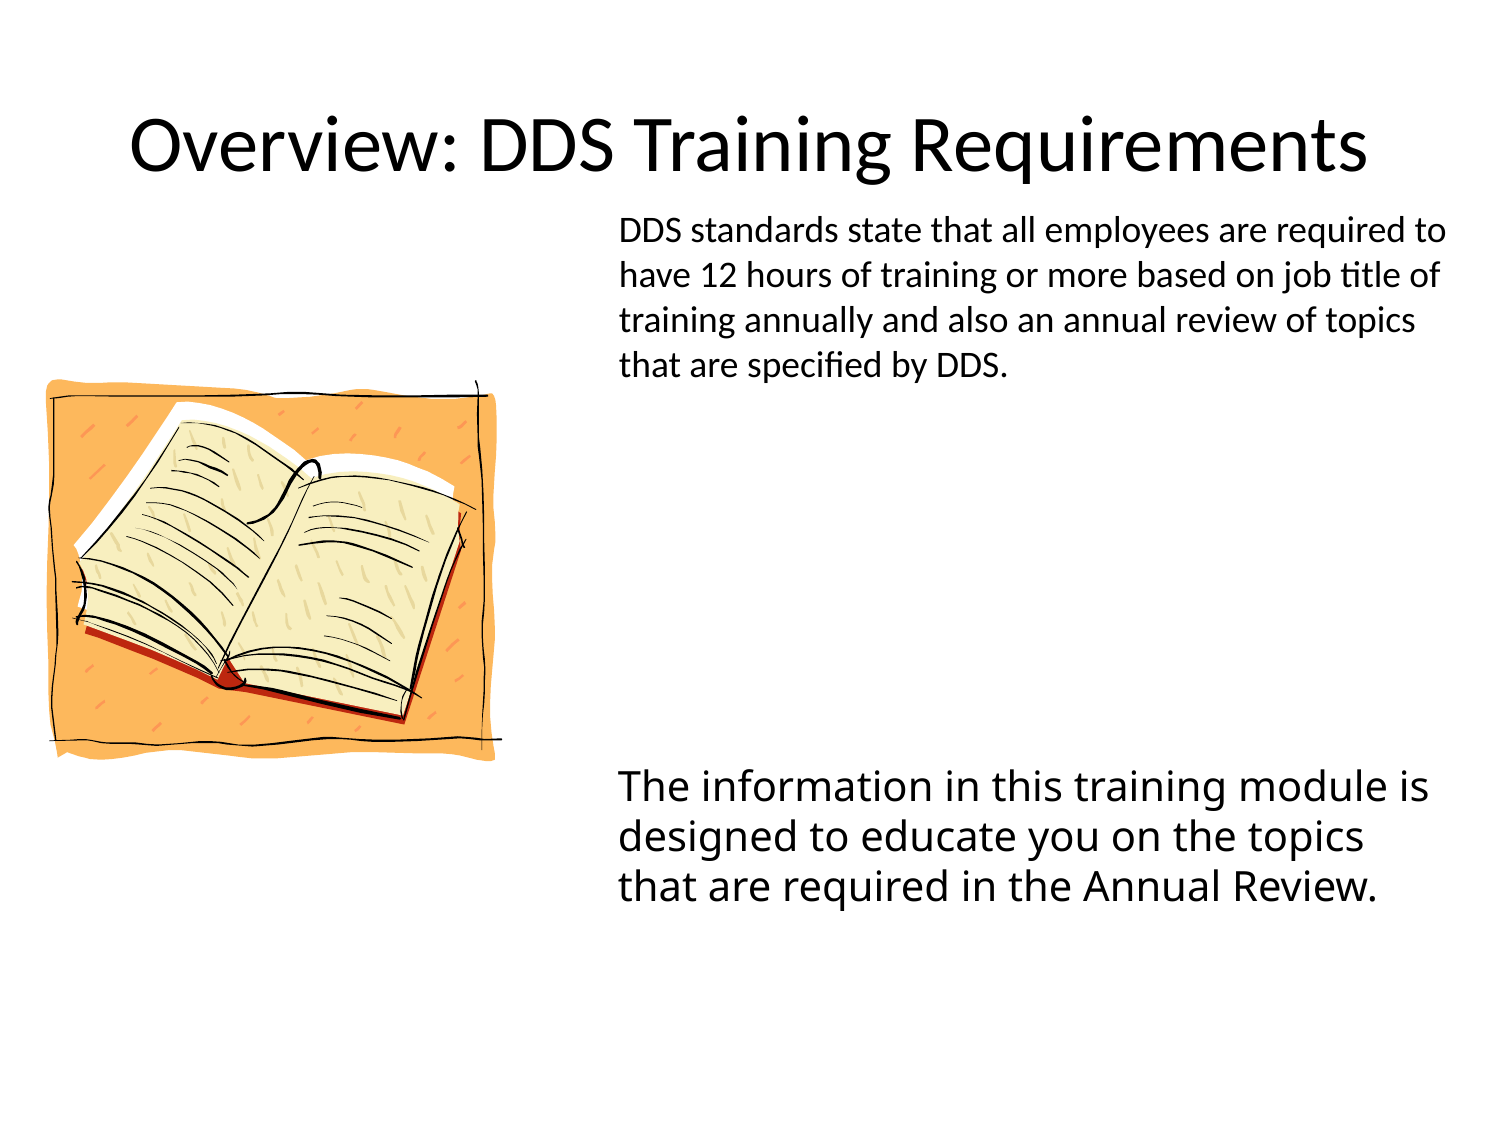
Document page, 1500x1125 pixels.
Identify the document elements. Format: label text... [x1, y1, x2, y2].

title Overview: DDS Training Requirements [75, 45, 1425, 233]
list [44, 377, 504, 763]
text_box The information in this training module is designed to educate you on the topics that are required in the Annual Review. [603, 752, 1451, 959]
list DDS standards state that all employees are required to have 12 hours of training or more based on job title of training annually and also an annual review of topics that are specified by DDS. [603, 197, 1500, 424]
